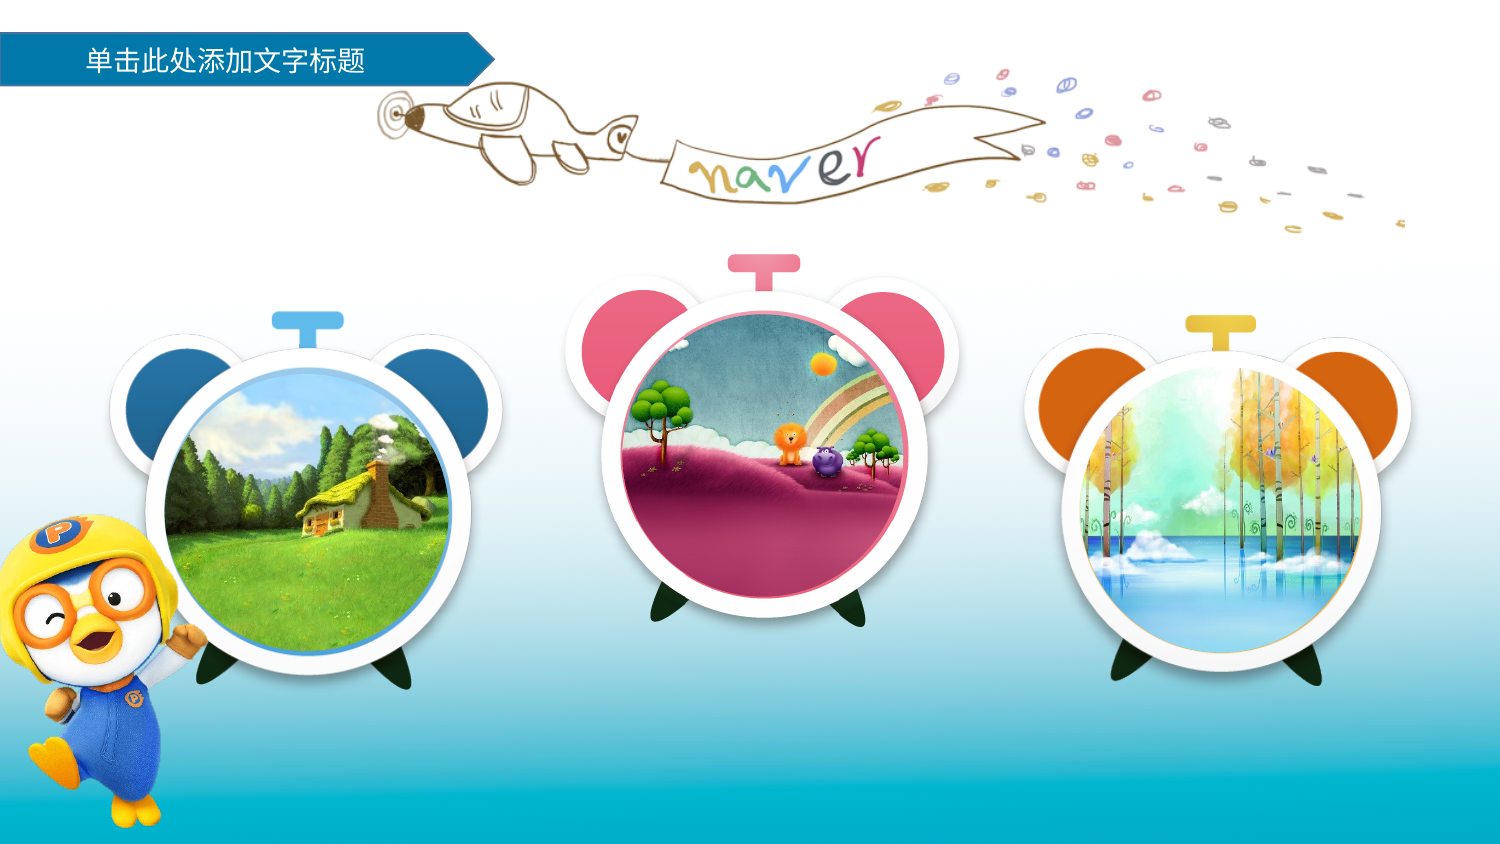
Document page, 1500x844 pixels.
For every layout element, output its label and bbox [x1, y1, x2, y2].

text_box [987, 305, 1450, 720]
text_box [532, 366, 987, 660]
text_box [75, 305, 539, 720]
picture [0, 0, 1500, 844]
